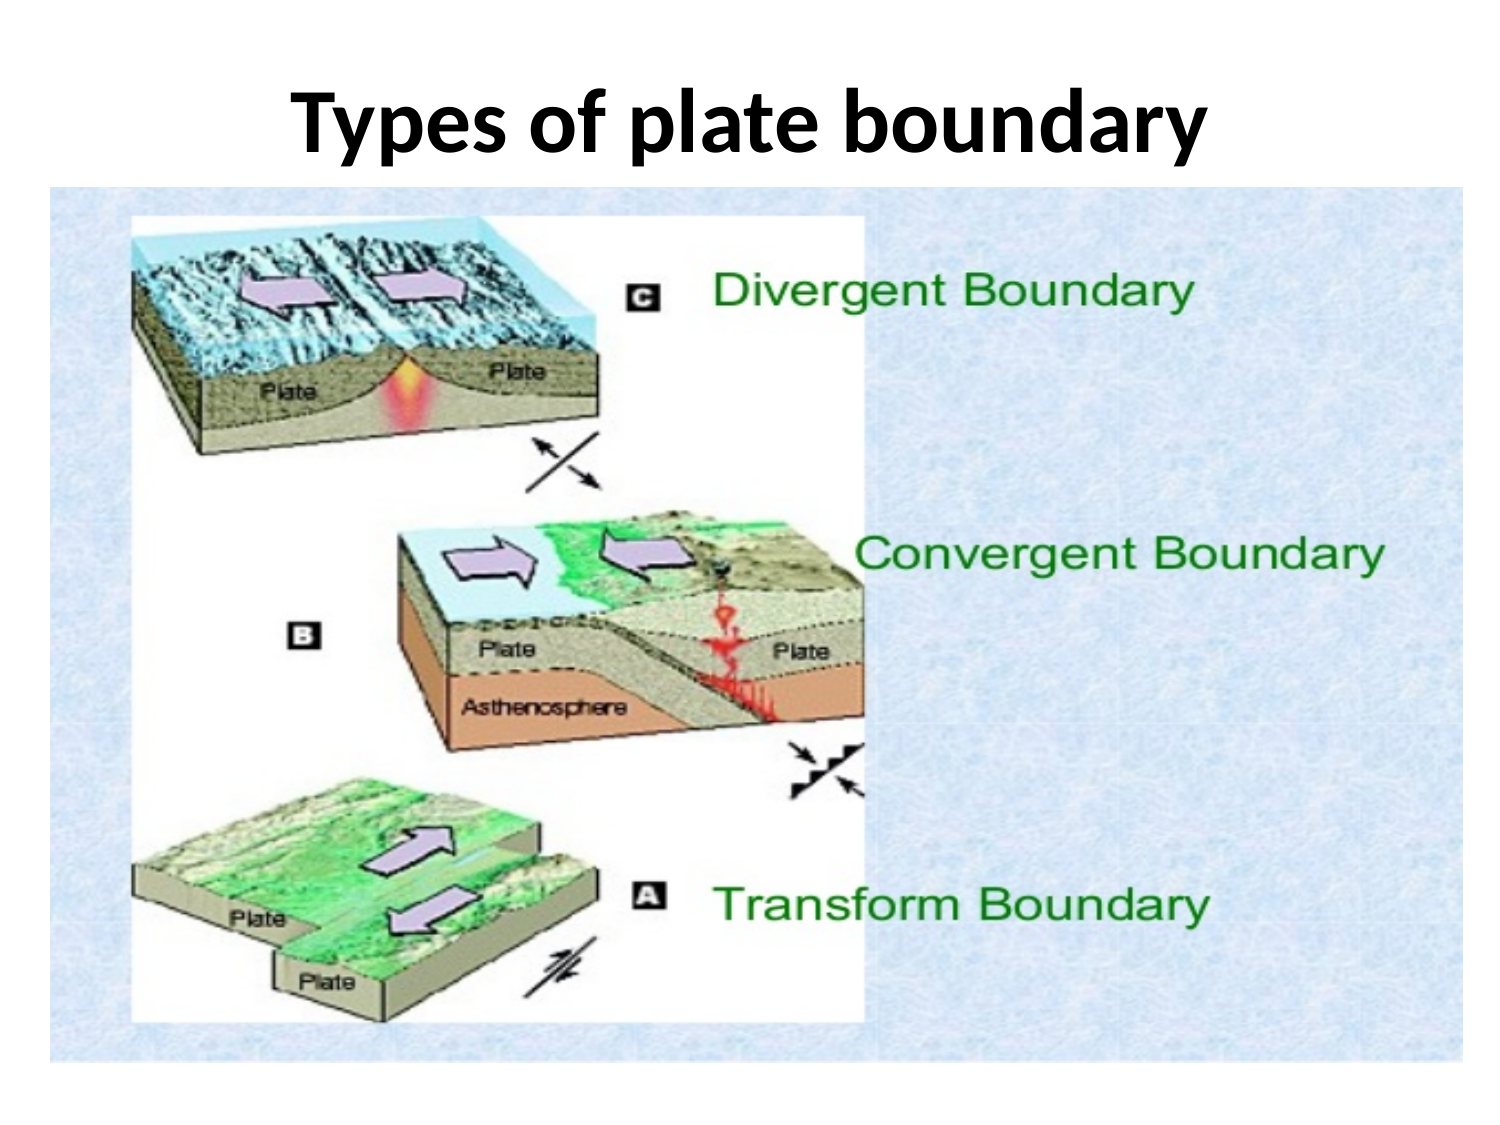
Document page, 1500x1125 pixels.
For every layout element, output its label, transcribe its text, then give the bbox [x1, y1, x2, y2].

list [49, 187, 1463, 1063]
title Types of plate boundary [75, 45, 1425, 185]
